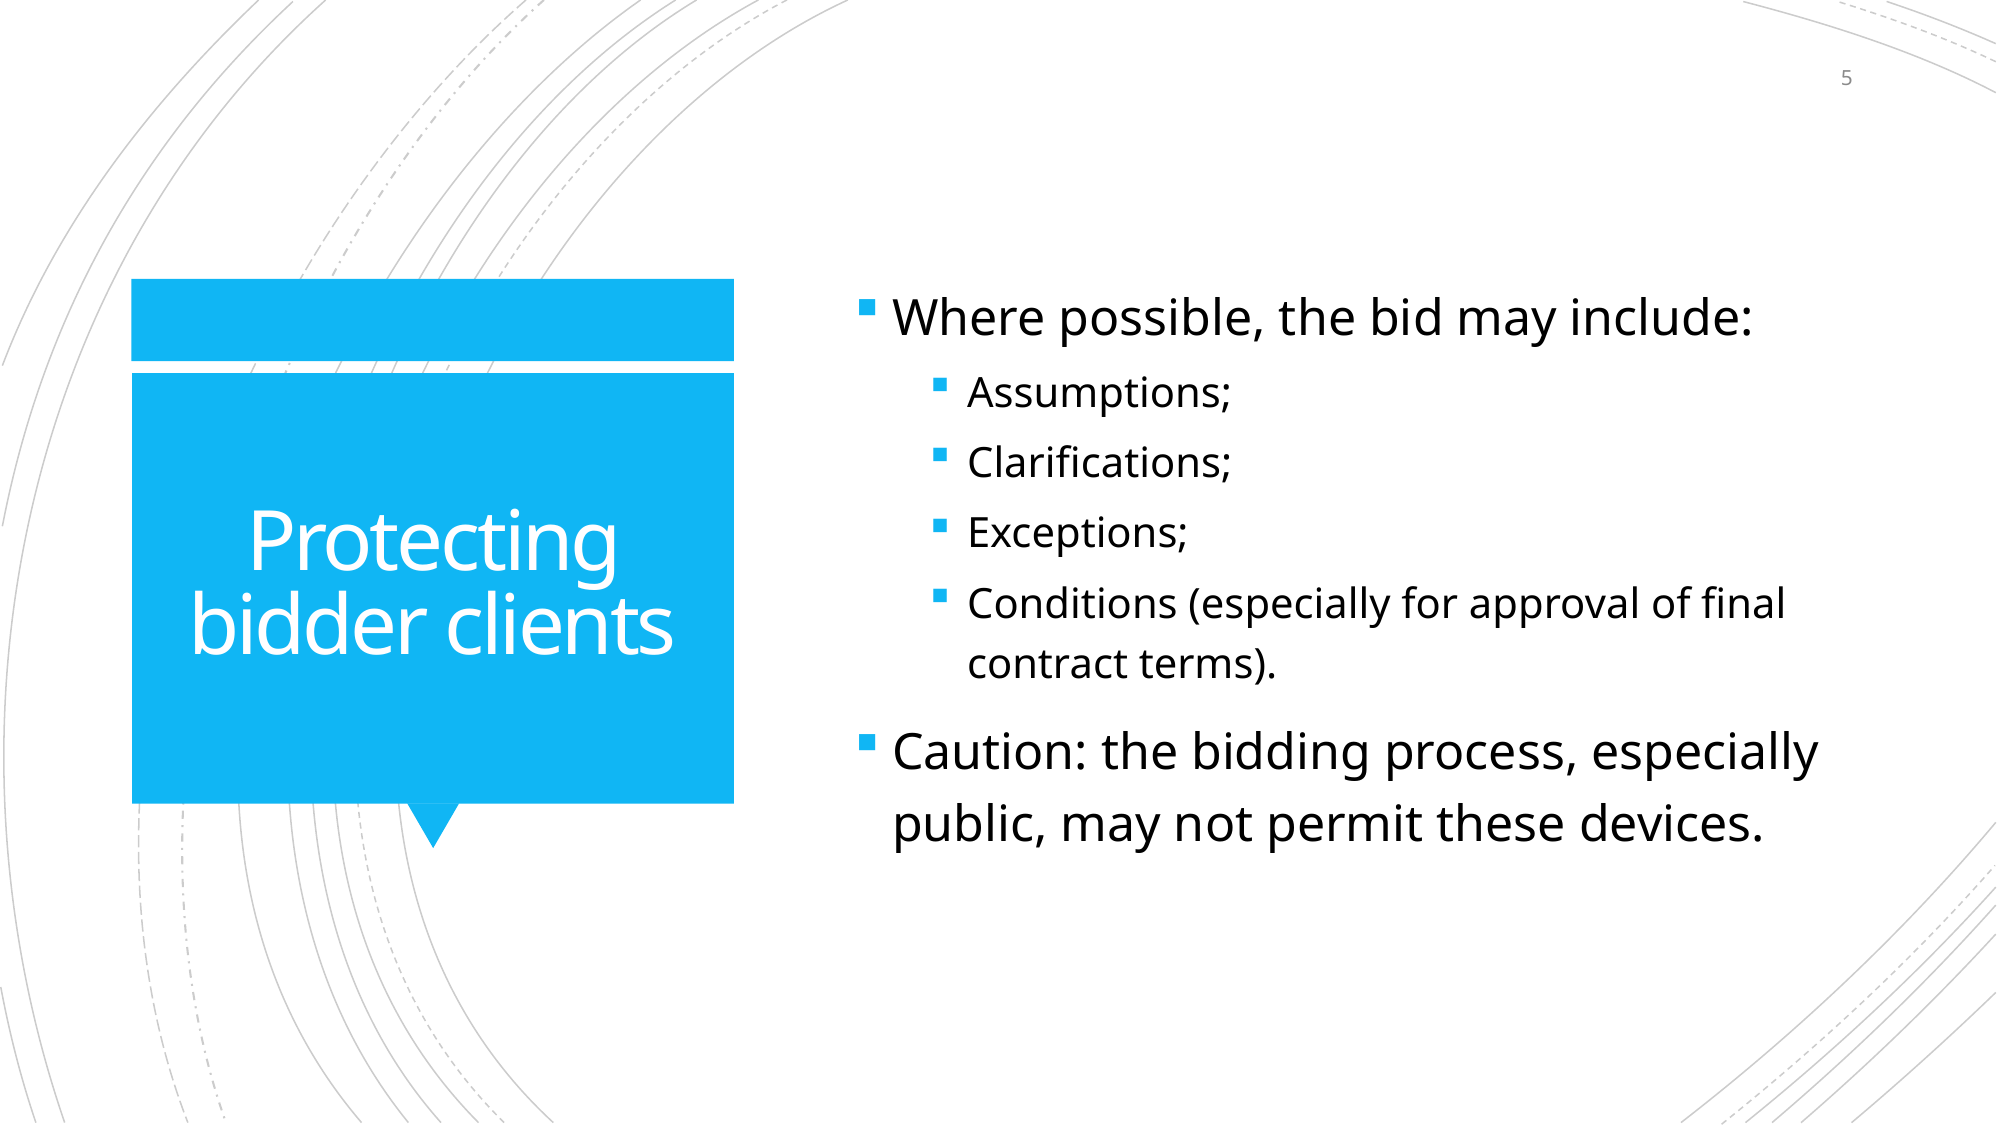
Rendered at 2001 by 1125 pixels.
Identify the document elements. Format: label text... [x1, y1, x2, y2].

list Where possible, the bid may include: Assumptions; Clarifications; Exceptions; Conditions (especially for approval of final contract terms). Caution: the bidding process, especially public, may not permit these devices. [839, 131, 1871, 993]
title Protecting bidder clients [145, 385, 720, 789]
slide_number 5 [1717, 52, 1868, 105]
